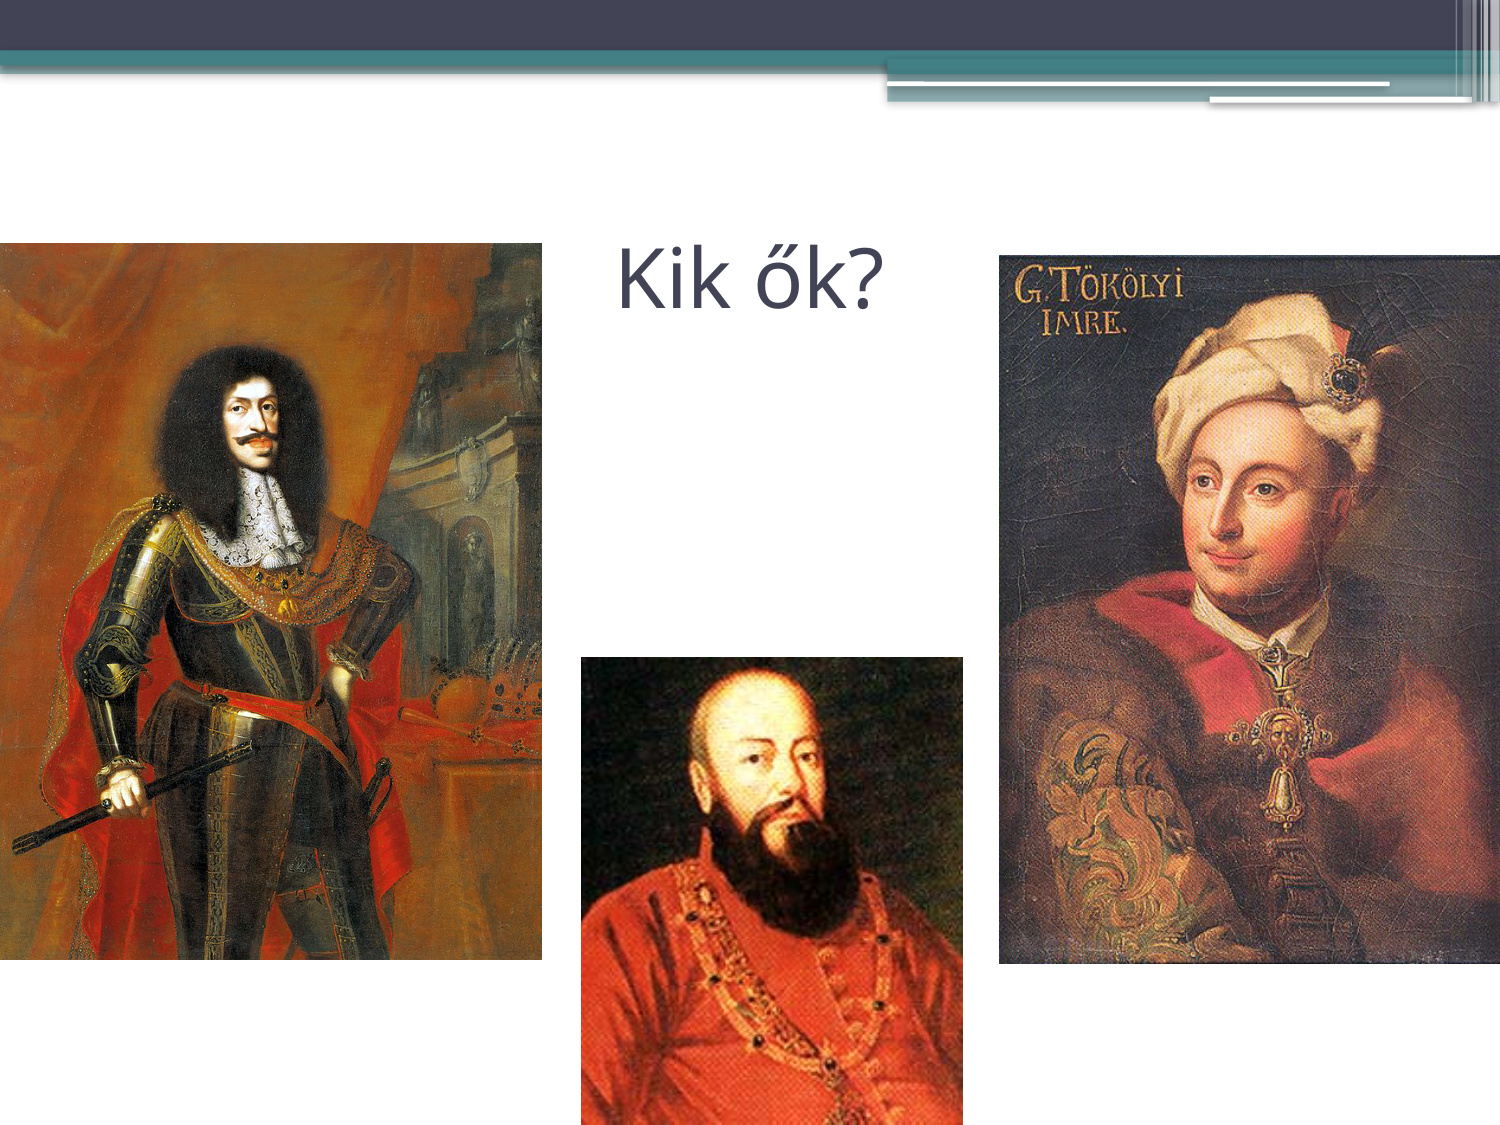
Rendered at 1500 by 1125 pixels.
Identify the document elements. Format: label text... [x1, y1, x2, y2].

picture [0, 243, 542, 960]
title Kik ők? [75, 187, 1425, 363]
picture [581, 657, 963, 1125]
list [999, 255, 1500, 965]
